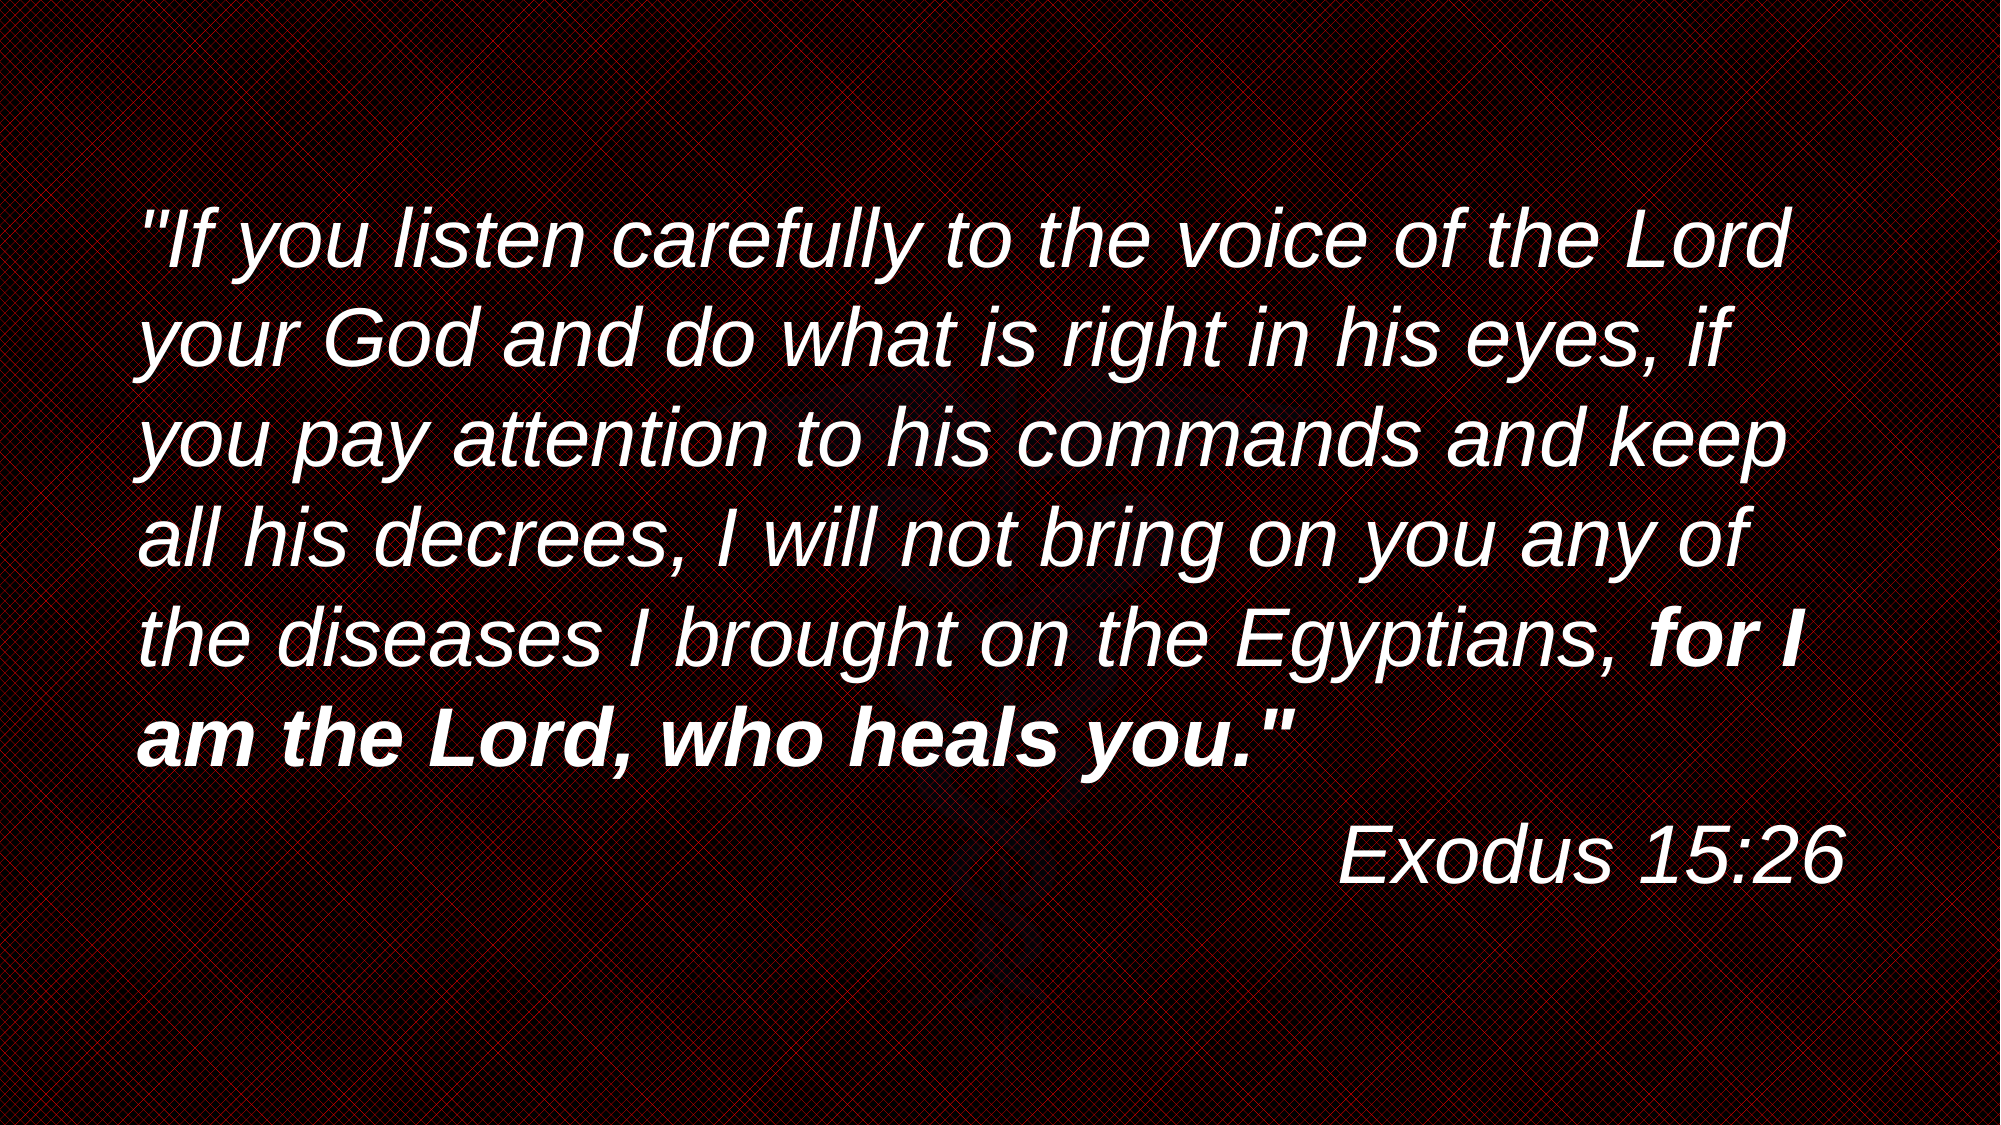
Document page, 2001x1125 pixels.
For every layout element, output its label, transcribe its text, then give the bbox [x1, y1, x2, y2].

list "If you listen carefully to the voice of the Lord your God and do what is right in his eyes, if you pay attention to his commands and keep all his decrees, I will not bring on you any of the diseases I brought on the Egyptians, for I am the Lord, who heals you." Exodus 15:26 [99, 176, 1900, 949]
